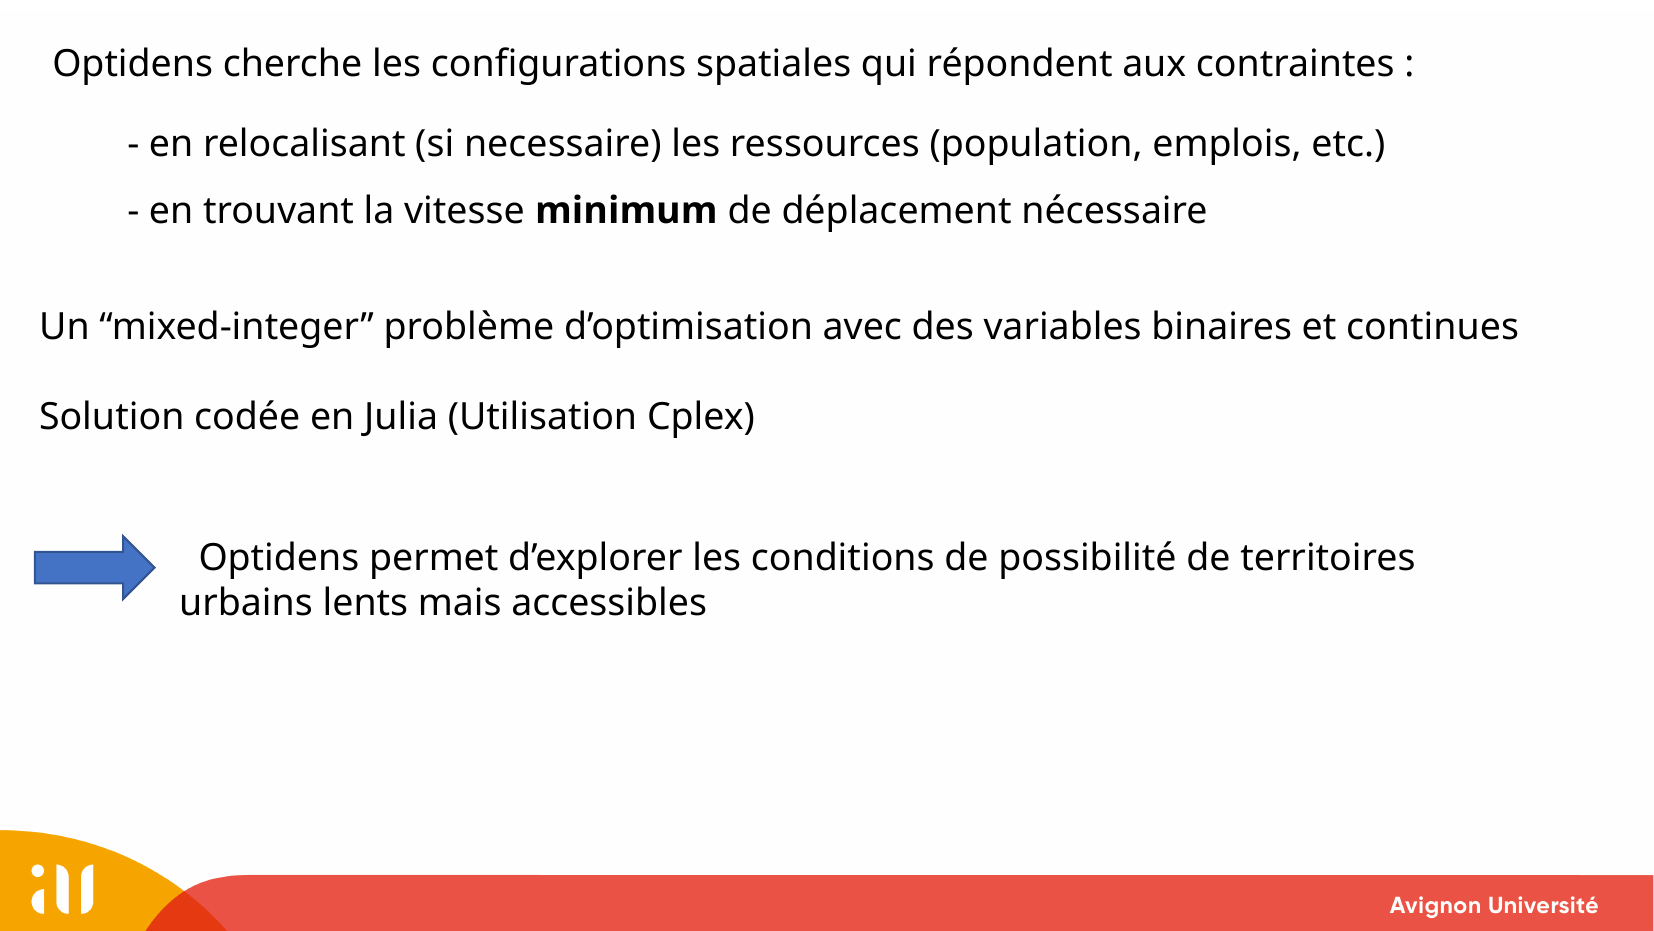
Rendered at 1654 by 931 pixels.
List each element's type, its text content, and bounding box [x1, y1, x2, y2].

text_box Un “mixed-integer” problème d’optimisation avec des variables binaires et continues Solution codée en Julia (Utilisation Cplex) [24, 294, 1654, 444]
picture [0, 10, 1654, 931]
text_box Optidens cherche les configurations spatiales qui répondent aux contraintes : - en relocalisant (si necessaire) les ressources (population, emplois, etc.) - en trouvant la vitesse minimum de déplacement nécessaire [37, 31, 1654, 239]
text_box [34, 479, 1537, 631]
